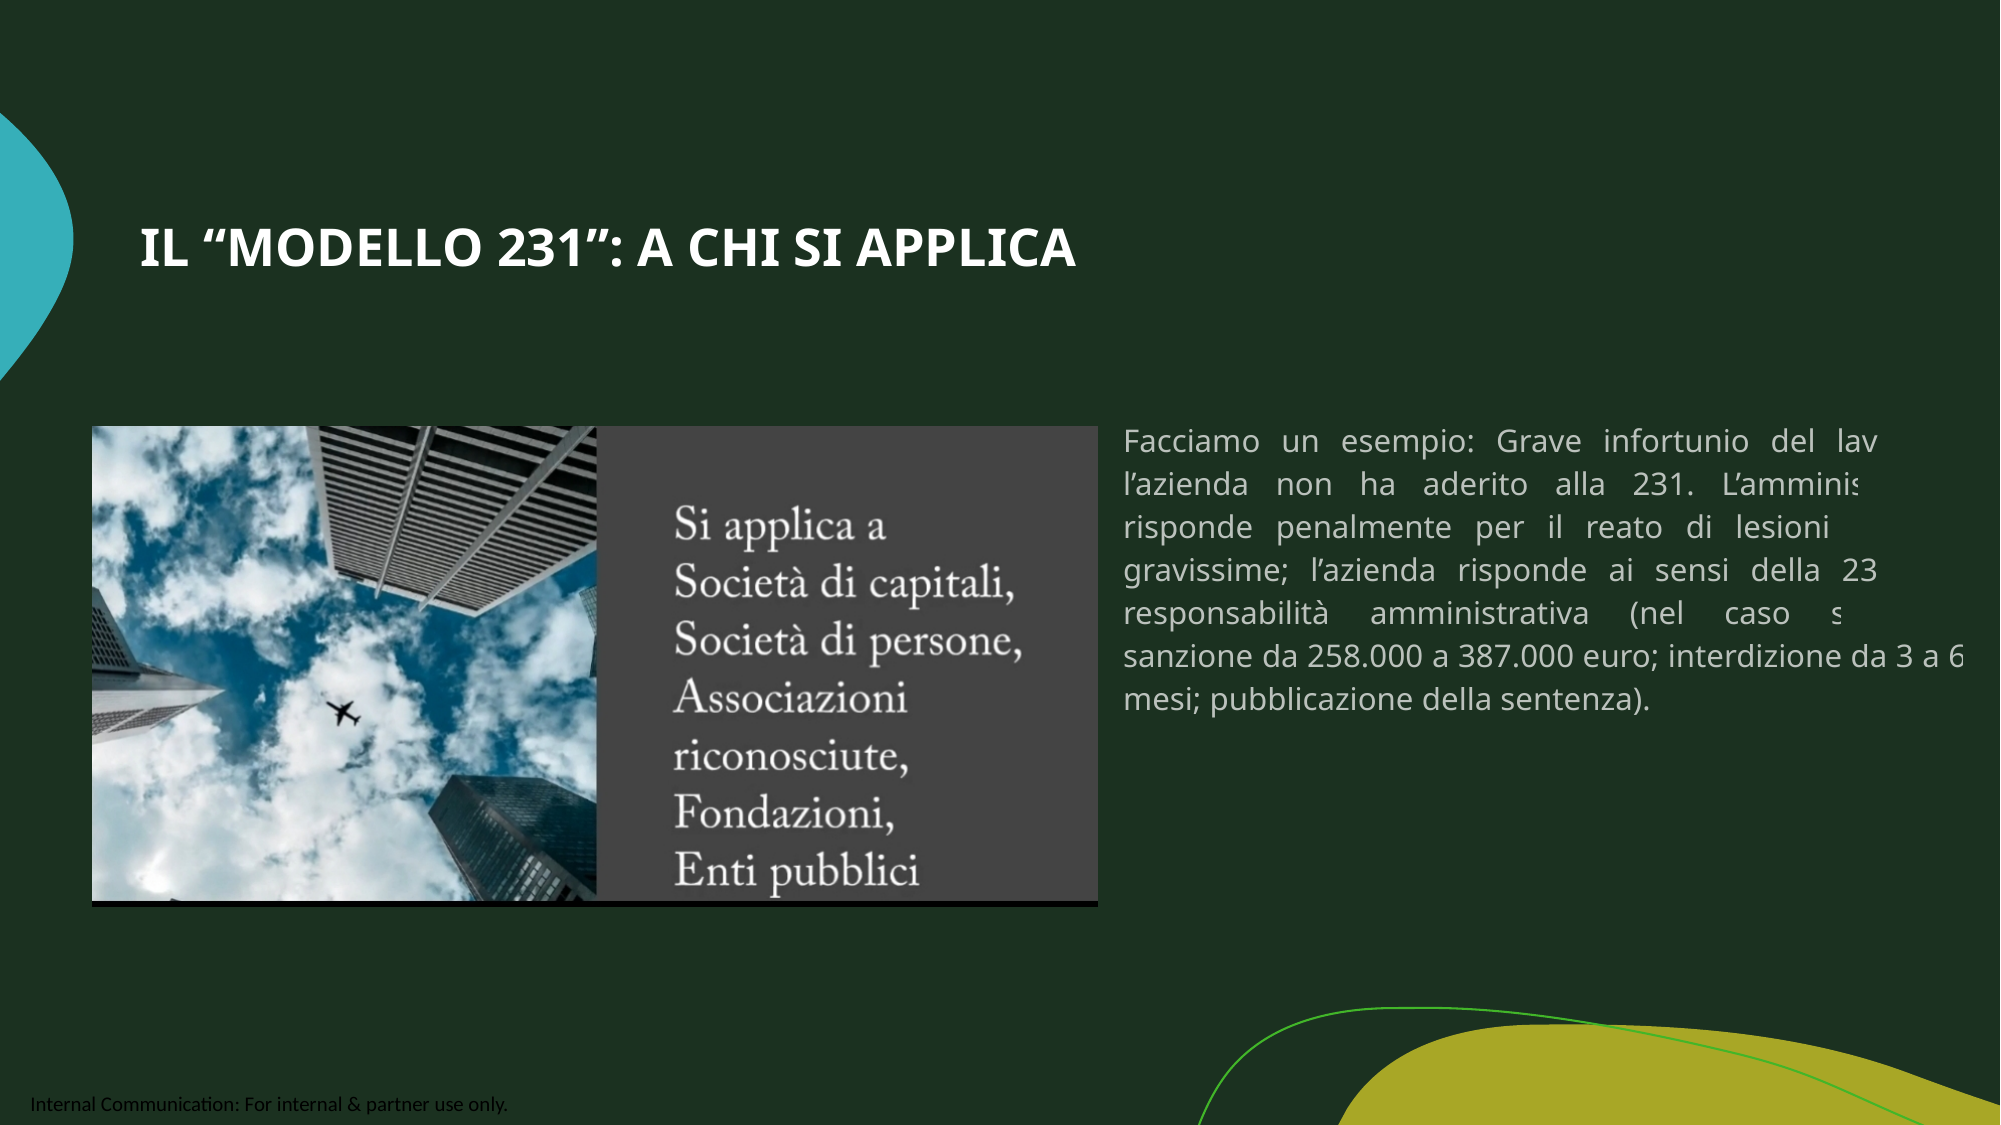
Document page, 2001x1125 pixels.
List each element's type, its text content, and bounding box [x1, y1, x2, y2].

title IL “MODELLO 231”: a chi si applica [125, 125, 1875, 375]
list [92, 426, 1098, 908]
text_box Facciamo un esempio: Grave infortunio del lavoro e l’azienda non ha aderito alla 231. L’amministratore risponde penalmente per il reato di lesioni gravi o gravissime; l’azienda risponde ai sensi della 231 per responsabilità amministrativa (nel caso specifico: sanzione da 258.000 a 387.000 euro; interdizione da 3 a 6 mesi; pubblicazione della sentenza). [1108, 408, 1984, 1034]
